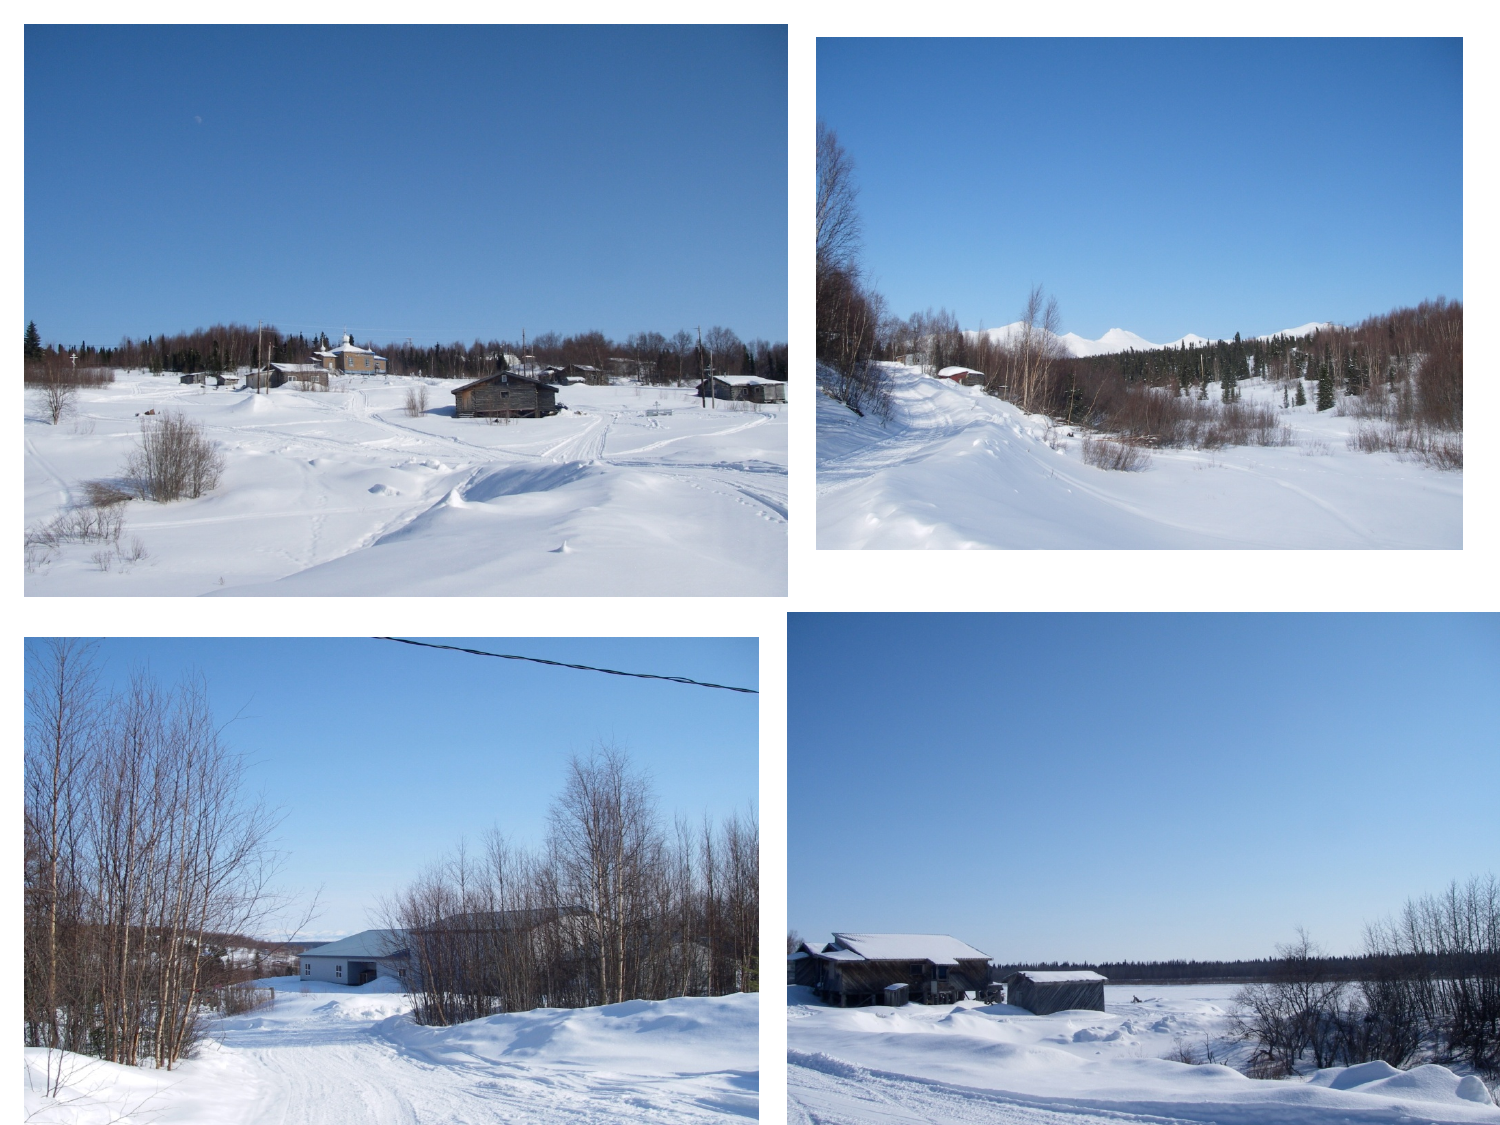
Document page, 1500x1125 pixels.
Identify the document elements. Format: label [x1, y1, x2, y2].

picture [787, 612, 1500, 1125]
picture [24, 637, 759, 1125]
picture [816, 37, 1463, 551]
picture [24, 24, 788, 598]
